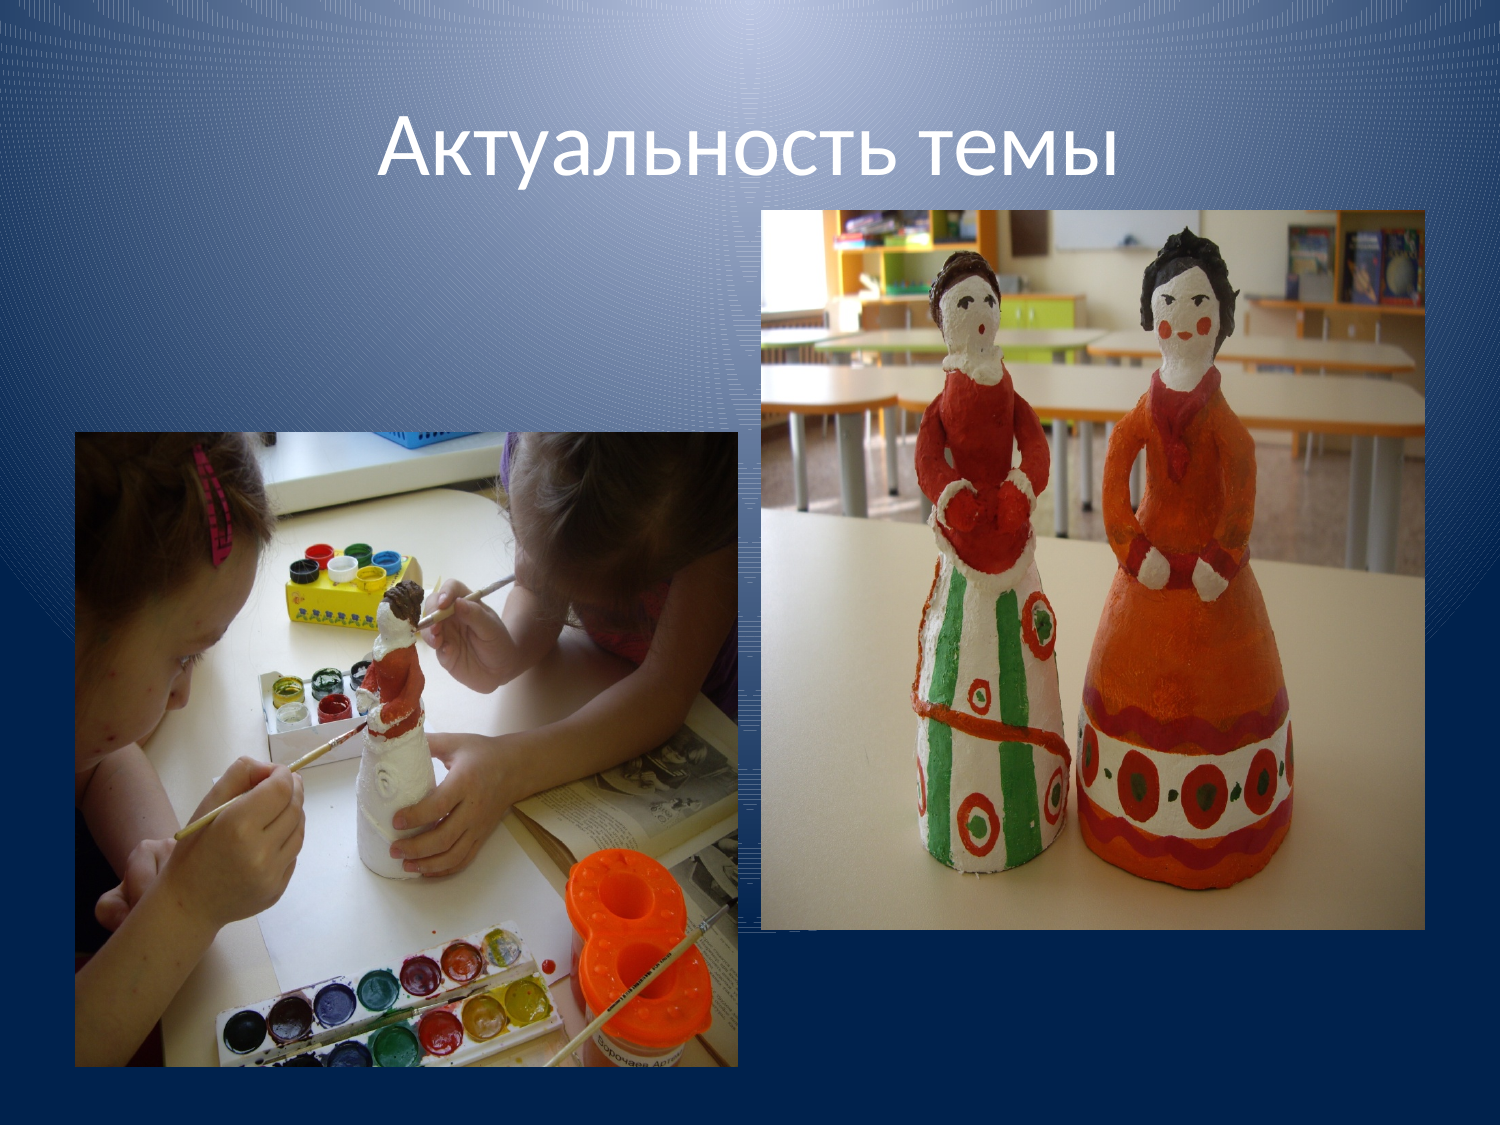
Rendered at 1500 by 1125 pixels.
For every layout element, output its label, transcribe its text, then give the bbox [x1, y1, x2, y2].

title Актуальность темы [74, 44, 1426, 233]
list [761, 210, 1425, 930]
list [74, 432, 738, 1067]
